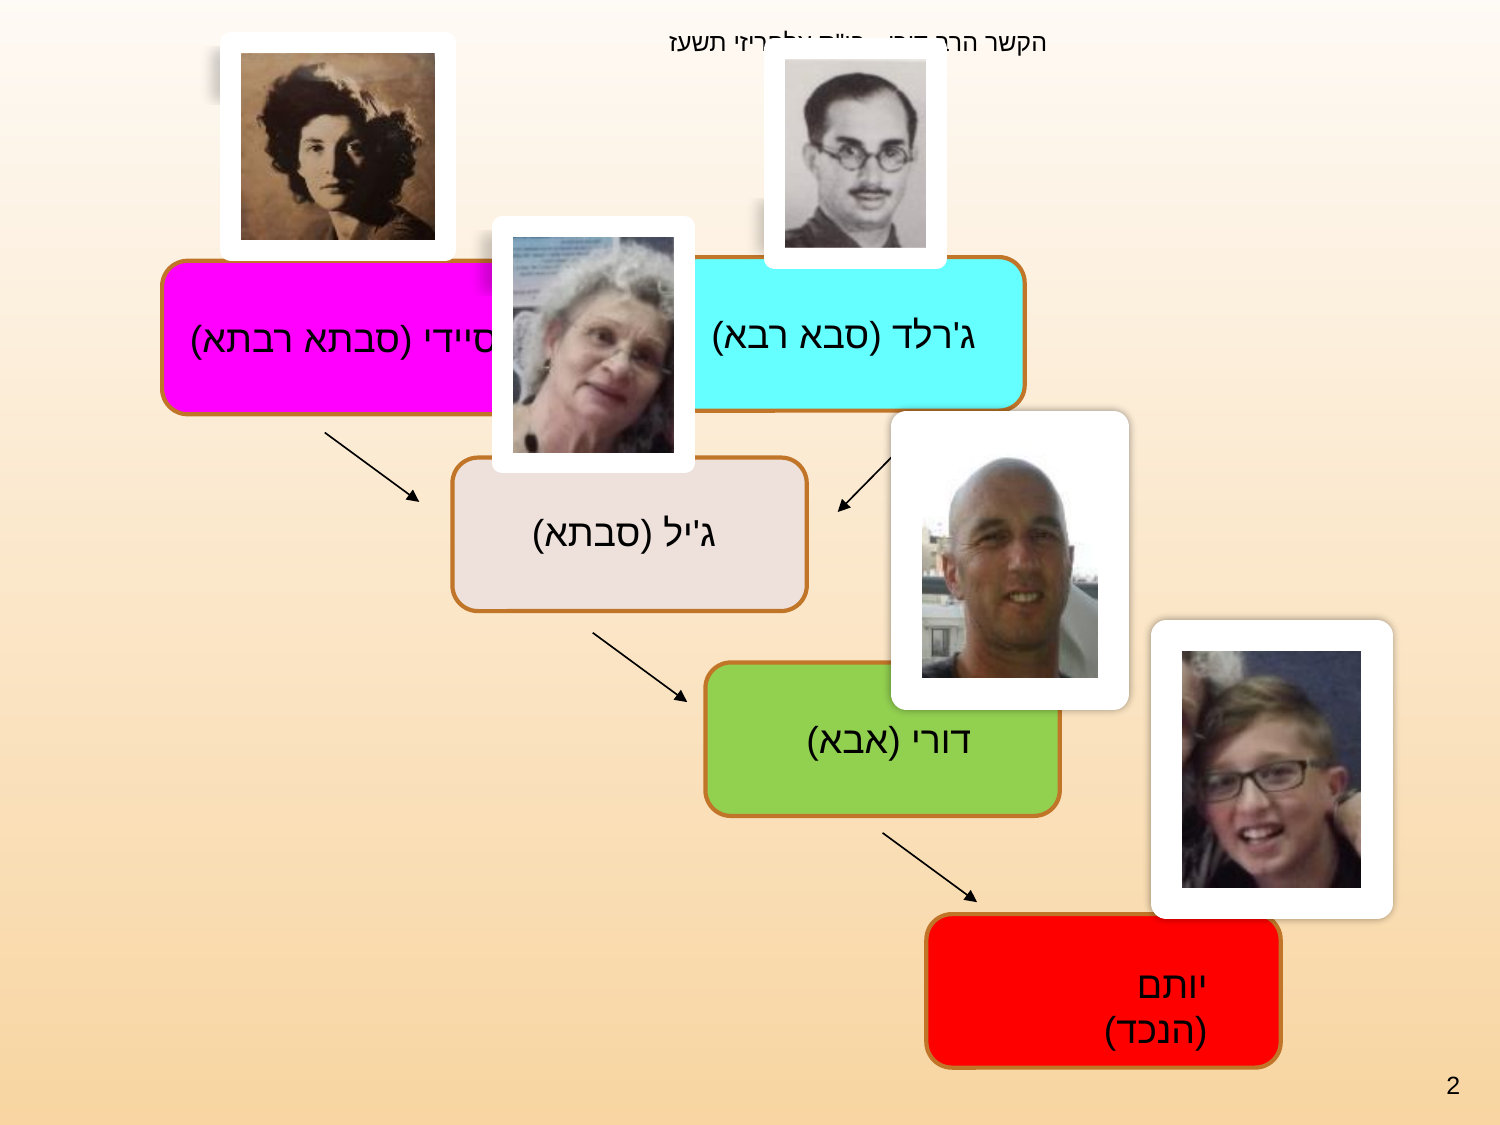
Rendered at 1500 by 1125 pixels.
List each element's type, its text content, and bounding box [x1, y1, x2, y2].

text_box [882, 832, 978, 903]
picture [512, 236, 675, 453]
footer הקשר הרב דורי - בי"ס אלחריזי תשעז [512, 19, 1063, 67]
text_box סיידי (סבתא רבתא) [162, 307, 492, 367]
text_box [703, 660, 1062, 819]
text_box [324, 432, 420, 503]
picture [1181, 650, 1362, 888]
text_box [924, 912, 1283, 1070]
text_box יותם (הנכד) [1009, 953, 1223, 1059]
text_box דורי (אבא) [771, 708, 987, 769]
slide_number 2 [1350, 1062, 1475, 1103]
text_box [695, 255, 1027, 413]
text_box ג'רלד (סבא רבא) [695, 303, 991, 364]
text_box [450, 455, 809, 614]
text_box ג'יל (סבתא) [454, 501, 731, 562]
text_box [592, 632, 688, 703]
picture [240, 52, 436, 241]
picture [784, 58, 927, 249]
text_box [837, 421, 927, 513]
picture [921, 442, 1099, 679]
text_box [160, 258, 492, 417]
